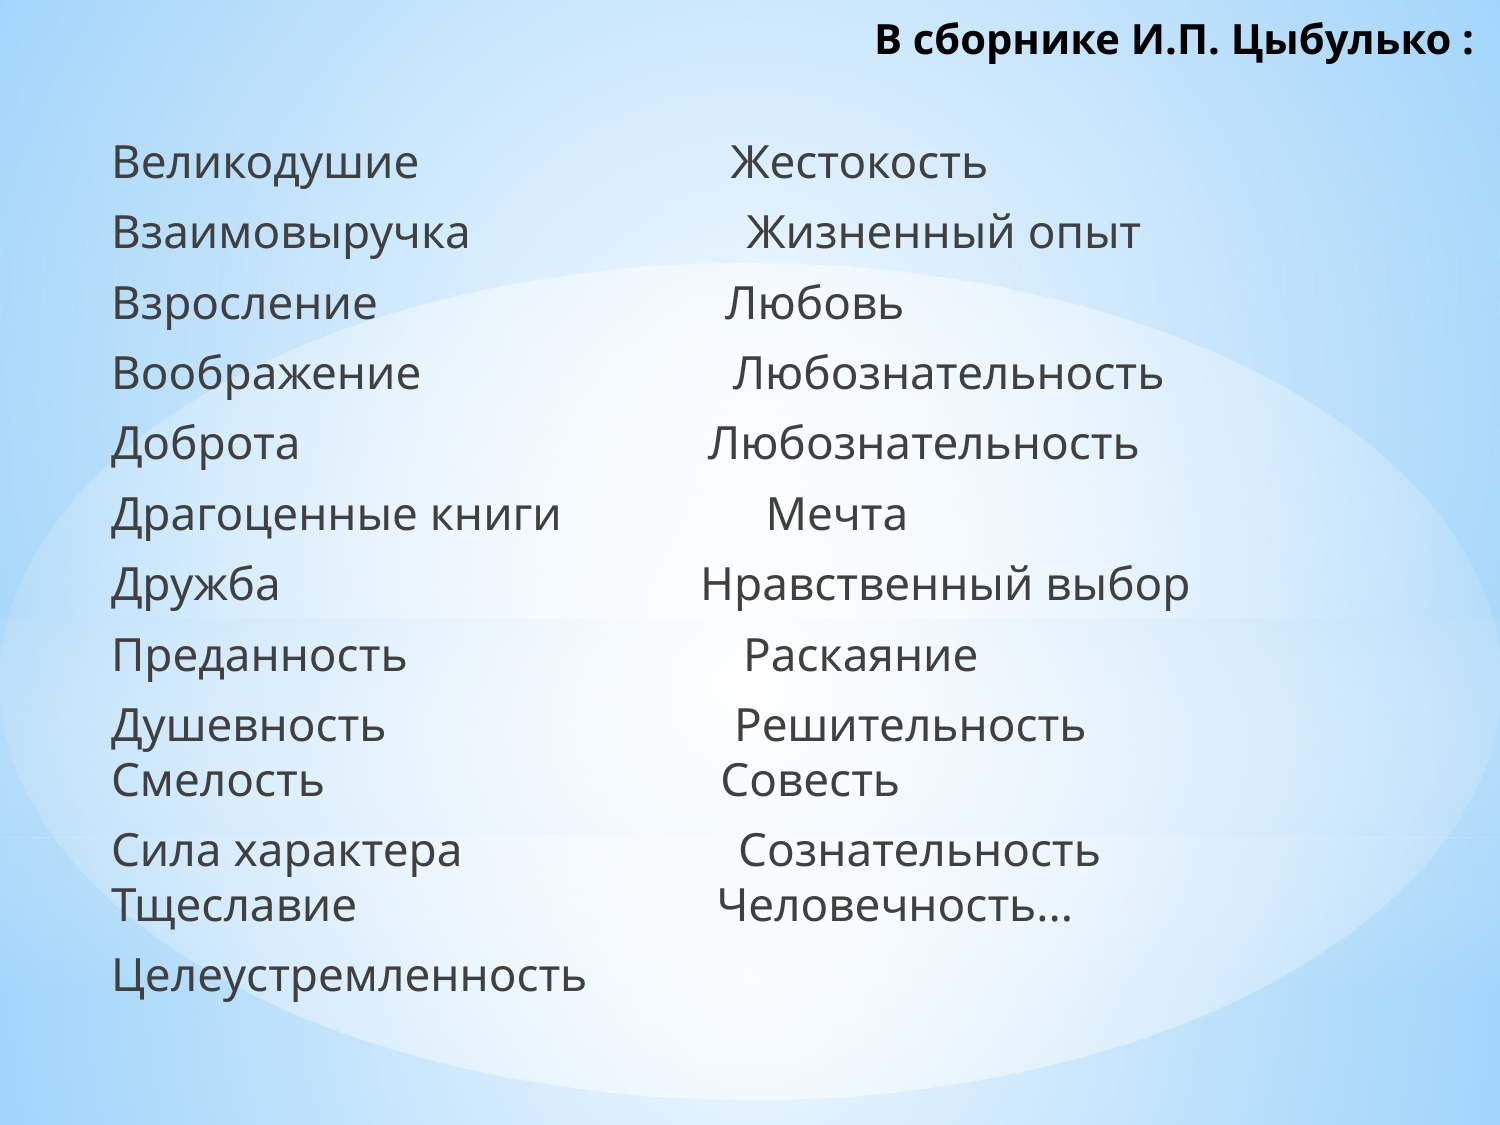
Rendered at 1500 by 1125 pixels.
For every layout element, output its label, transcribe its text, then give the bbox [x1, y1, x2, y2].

list Великодушие Жестокость Взаимовыручка Жизненный опыт Взросление Любовь Воображение Любознательность Доброта Любознательность Драгоценные книги Мечта Дружба Нравственный выбор Преданность Раскаяние Душевность Решительность Смелость Совесть Сила характера Сознательность Тщеславие Человечность... Целеустремленность [88, 125, 1471, 1071]
title В сборнике И.П. Цыбулько : [324, 5, 1500, 114]
